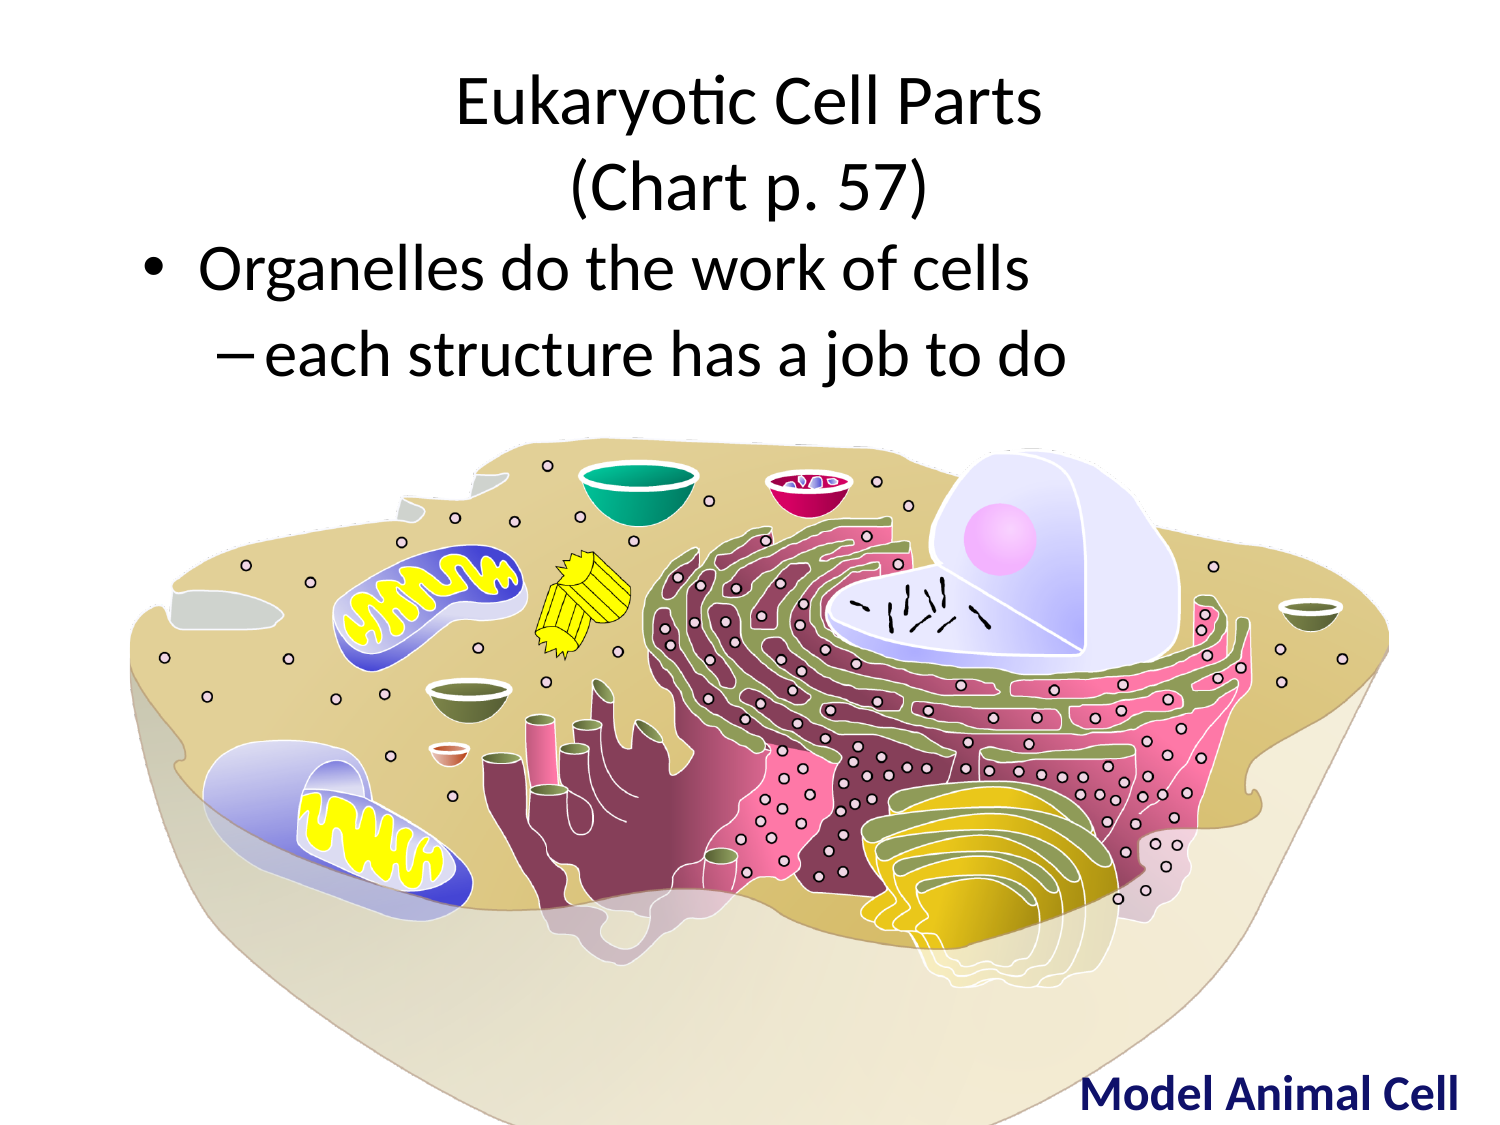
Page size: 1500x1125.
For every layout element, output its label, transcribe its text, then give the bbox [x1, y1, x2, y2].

picture [129, 428, 1390, 1125]
list Organelles do the work of cells each structure has a job to do [127, 225, 1485, 429]
title Eukaryotic Cell Parts (Chart p. 57) [75, 45, 1425, 233]
text_box Model Animal Cell [1393, 1060, 1460, 1121]
